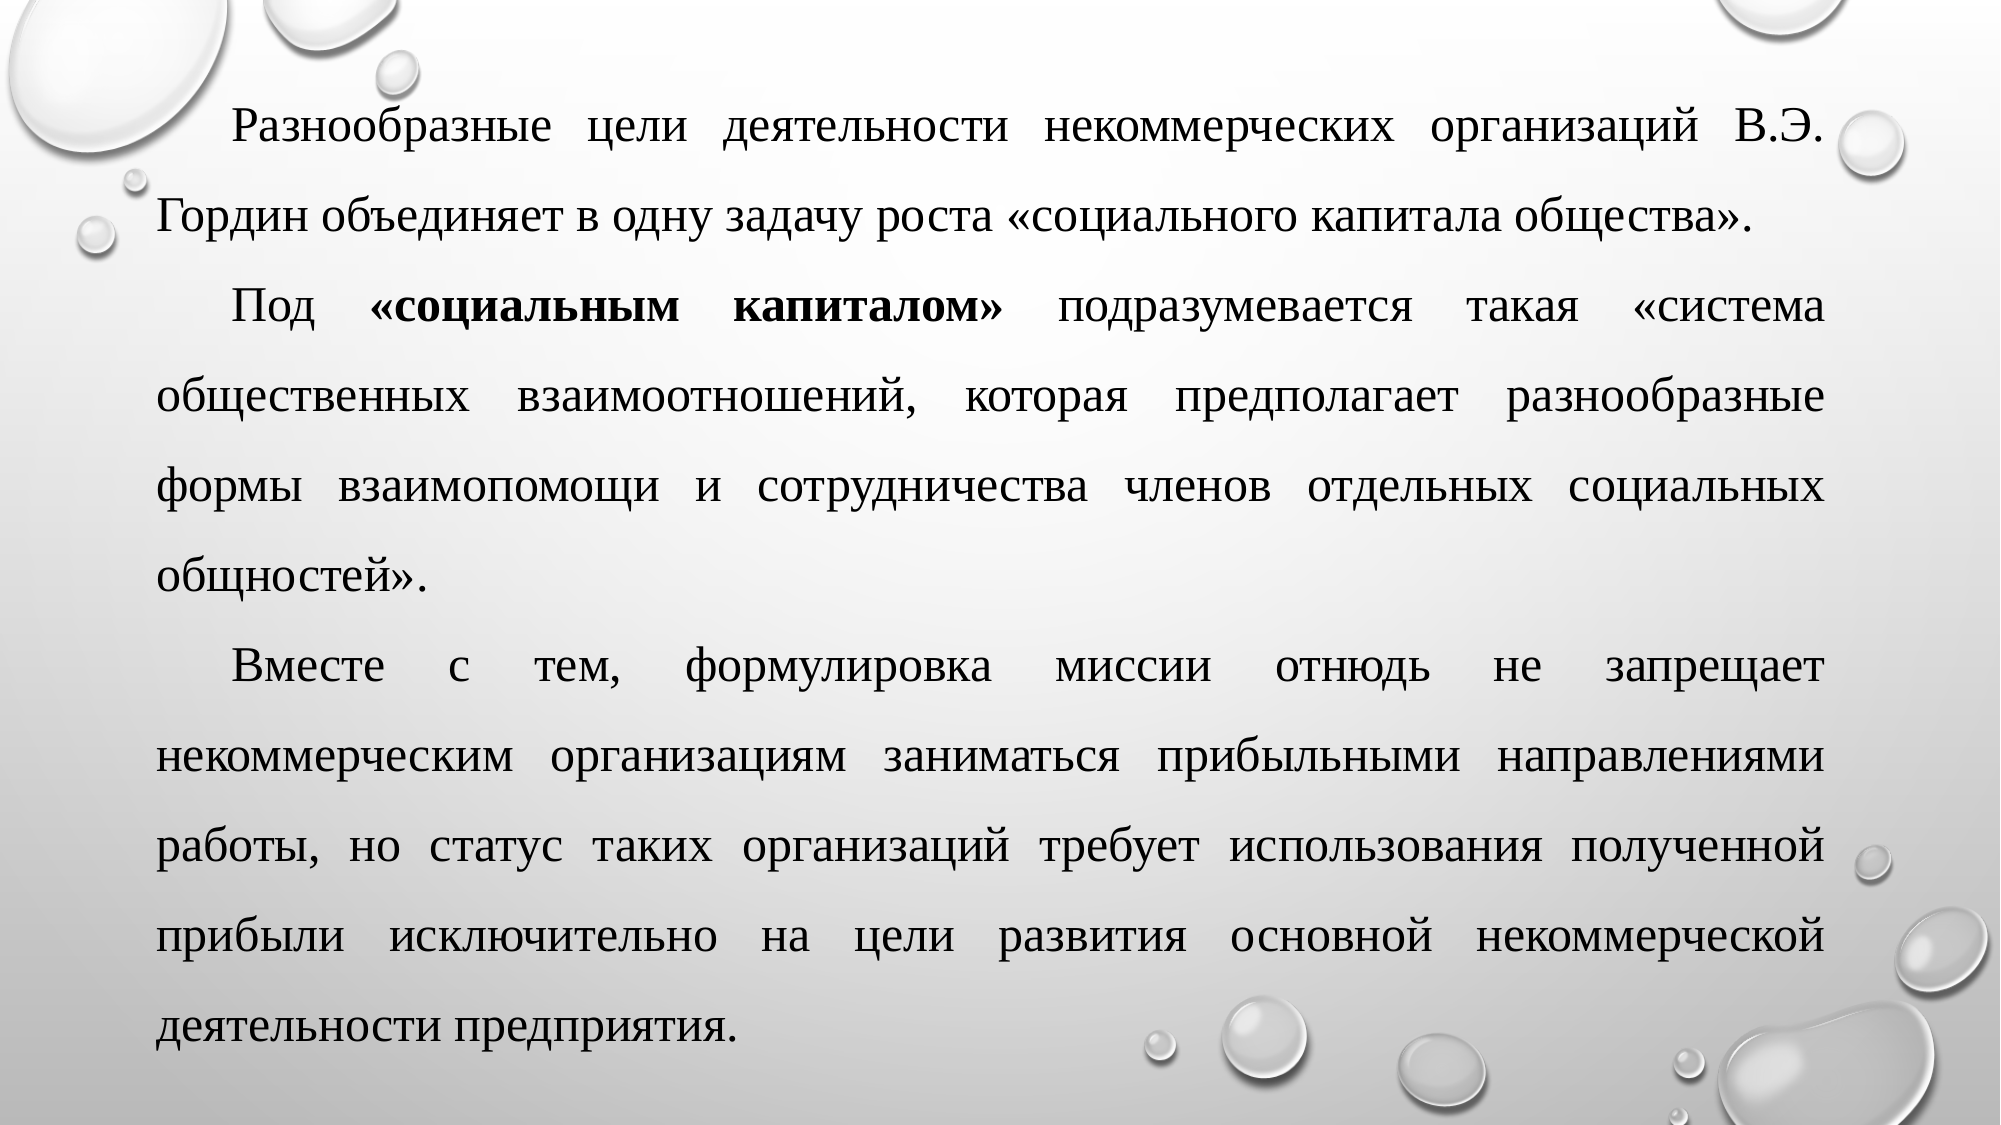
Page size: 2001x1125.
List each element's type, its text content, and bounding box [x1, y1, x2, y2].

list Разнообразные цели деятельности некоммерческих организаций В.Э. Гордин объединяет в одну задачу роста «социального капитала общества». Под «социальным капиталом» подразумевается такая «система общественных взаимоотношений, которая предполагает разнообразные формы взаимопомощи и сотрудничества членов отдельных социальных общностей». Вместе с тем, формулировка миссии отнюдь не запрещает некоммерческим организациям заниматься прибыльными направлениями работы, но статус таких организаций требует использования полученной прибыли исключительно на цели развития основной некоммерческой деятельности предприятия. [141, 53, 1842, 1050]
picture [0, 0, 2000, 1125]
